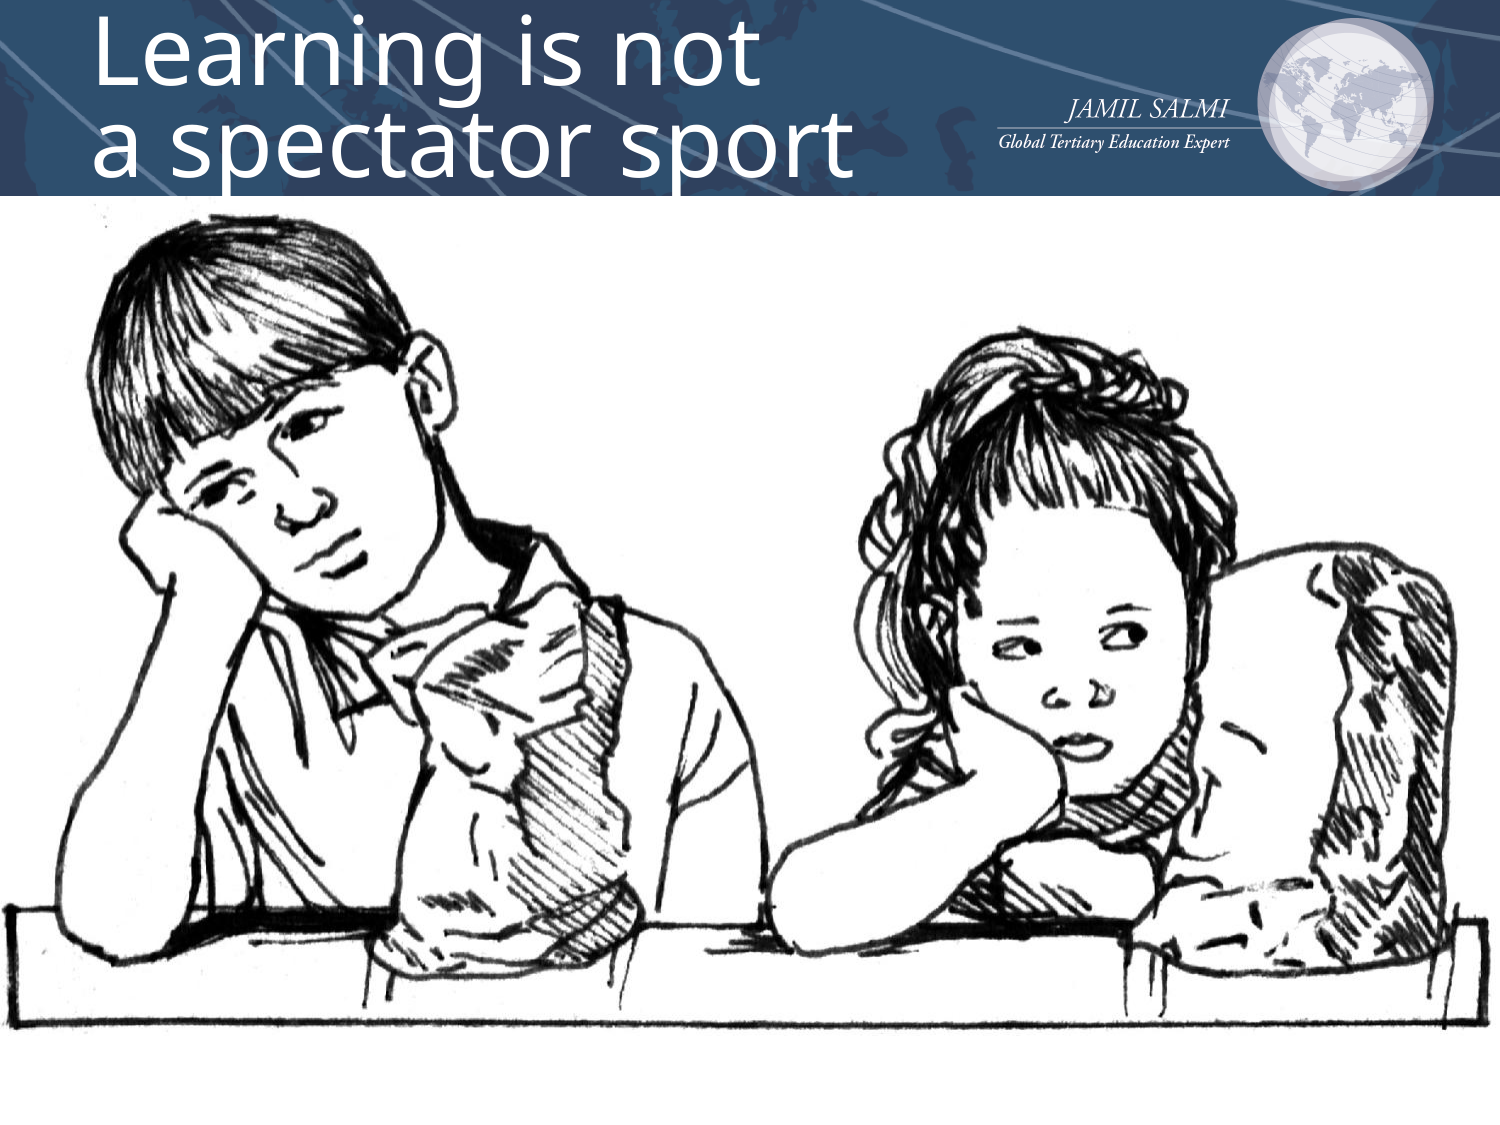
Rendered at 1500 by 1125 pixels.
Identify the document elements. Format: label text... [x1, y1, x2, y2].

picture [0, 0, 1500, 1125]
title Learning is not a spectator sport [75, 0, 1500, 193]
